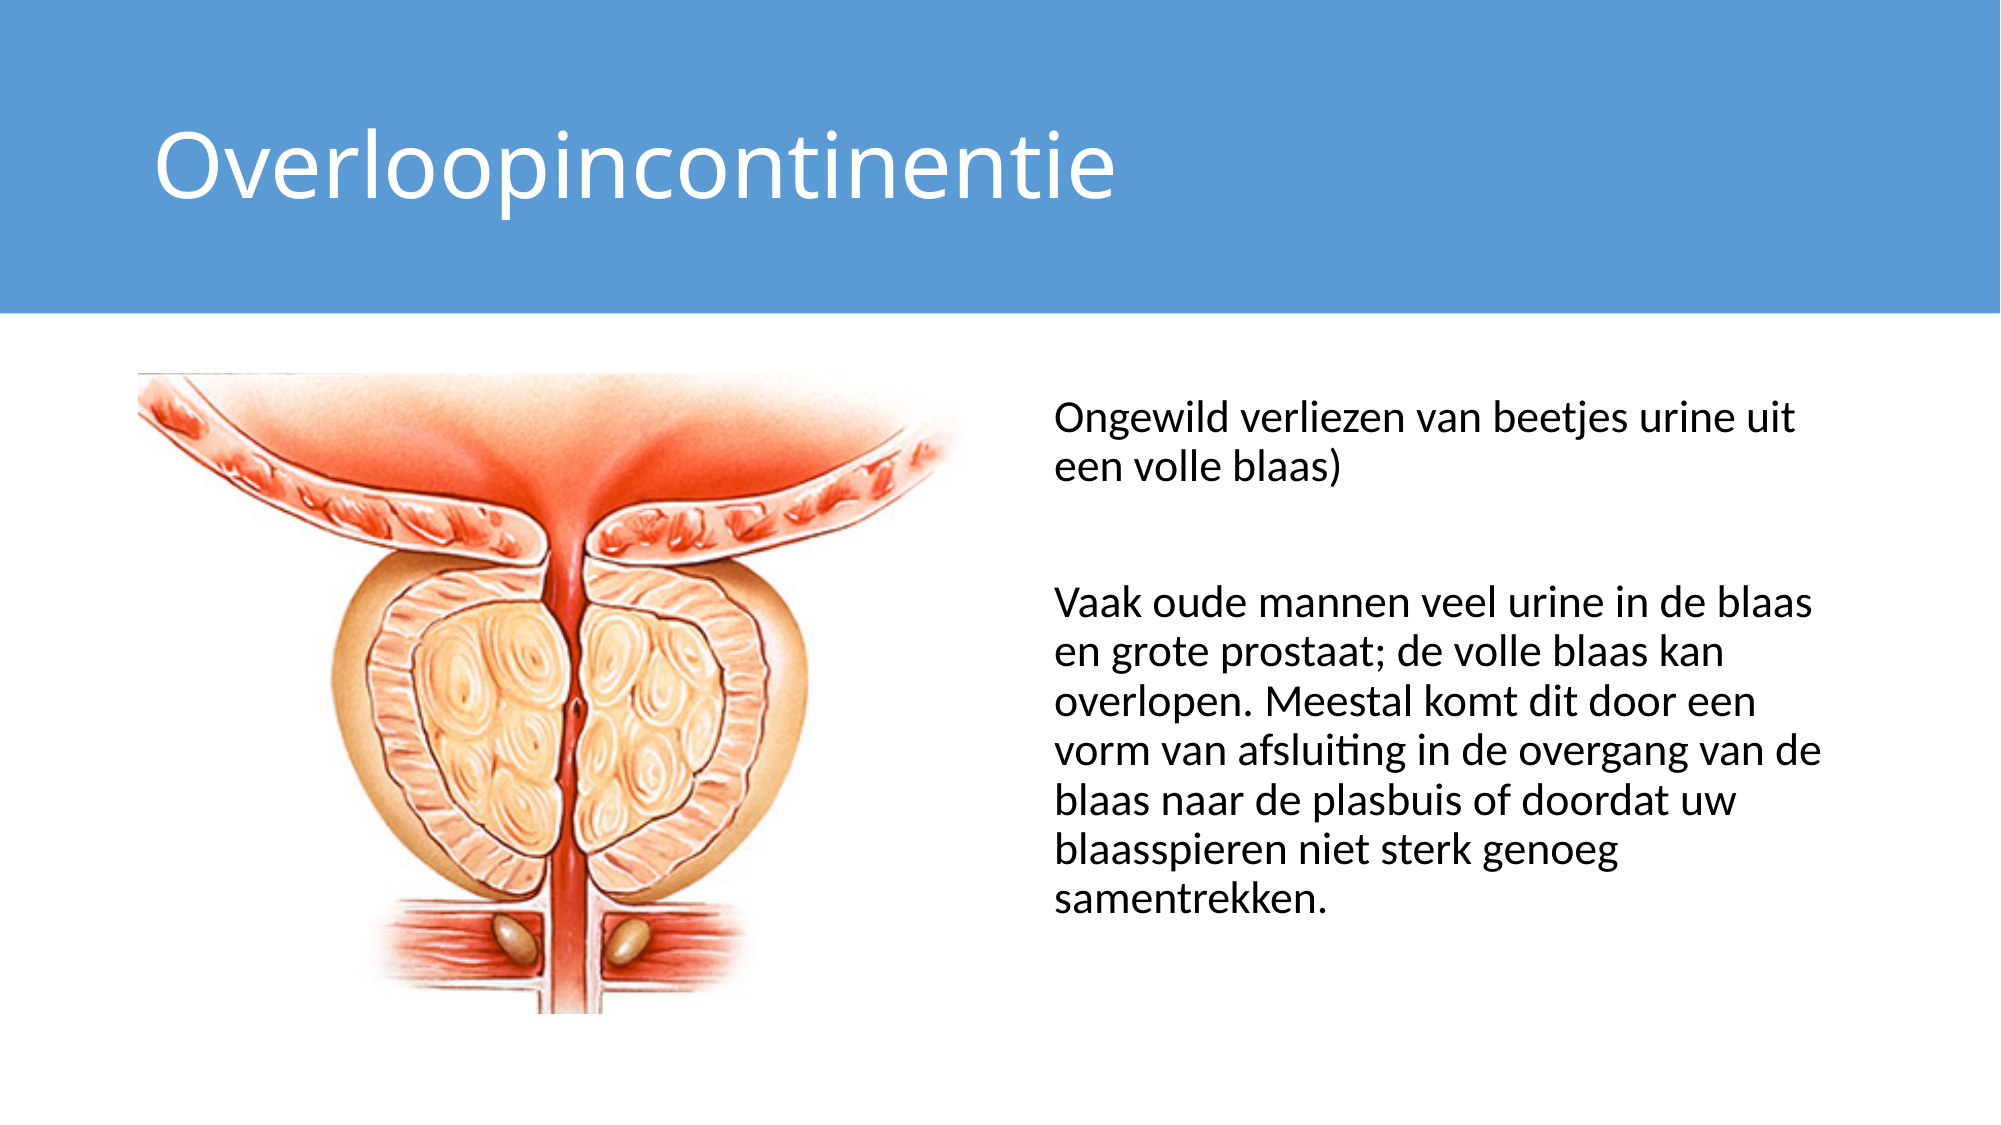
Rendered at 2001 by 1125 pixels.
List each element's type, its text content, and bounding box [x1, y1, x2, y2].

title Overloopincontinentie [137, 59, 1863, 278]
list Ongewild verliezen van beetjes urine uit een volle blaas) Vaak oude mannen veel urine in de blaas en grote prostaat; de volle blaas kan overlopen. Meestal komt dit door een vorm van afsluiting in de overgang van de blaas naar de plasbuis of doordat uw blaasspieren niet sterk genoeg samentrekken. [1039, 373, 1862, 1014]
text_box [0, 0, 2000, 314]
picture [137, 373, 961, 1014]
